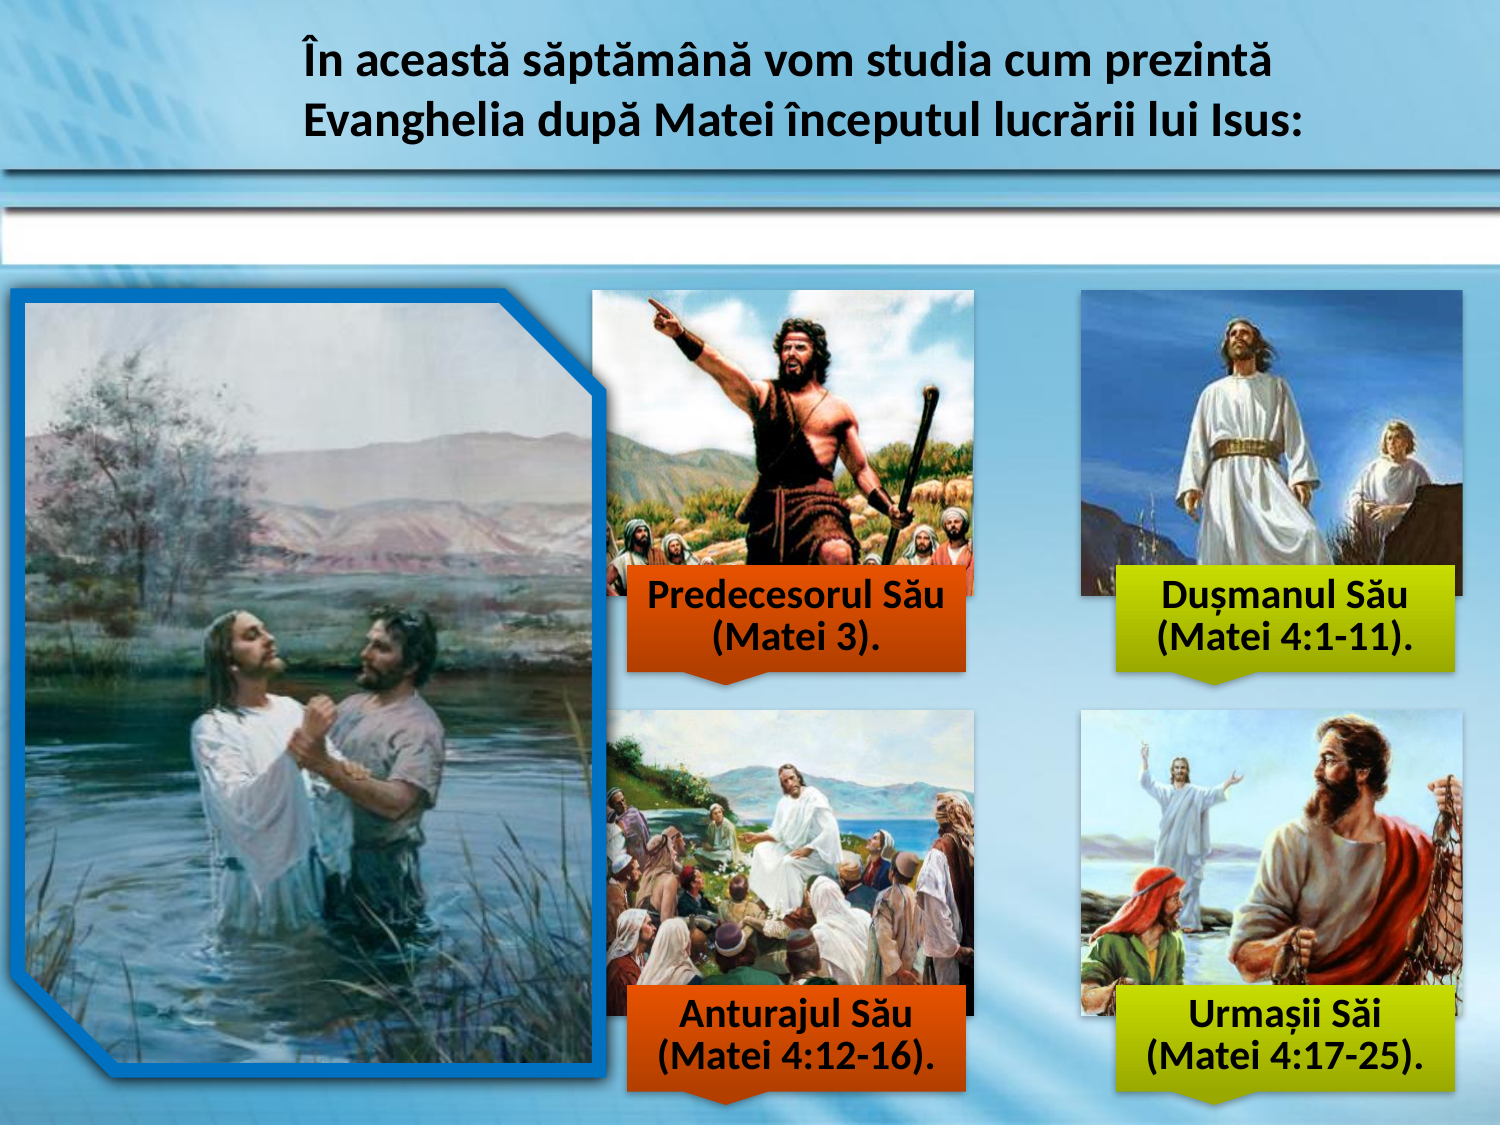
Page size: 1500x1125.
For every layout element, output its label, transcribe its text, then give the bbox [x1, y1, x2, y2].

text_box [560, 290, 1495, 1092]
text_box În această săptămână vom studia cum prezintă Evanghelia după Matei începutul lucrării lui Isus: [289, 19, 1459, 154]
picture [0, 0, 1500, 1125]
